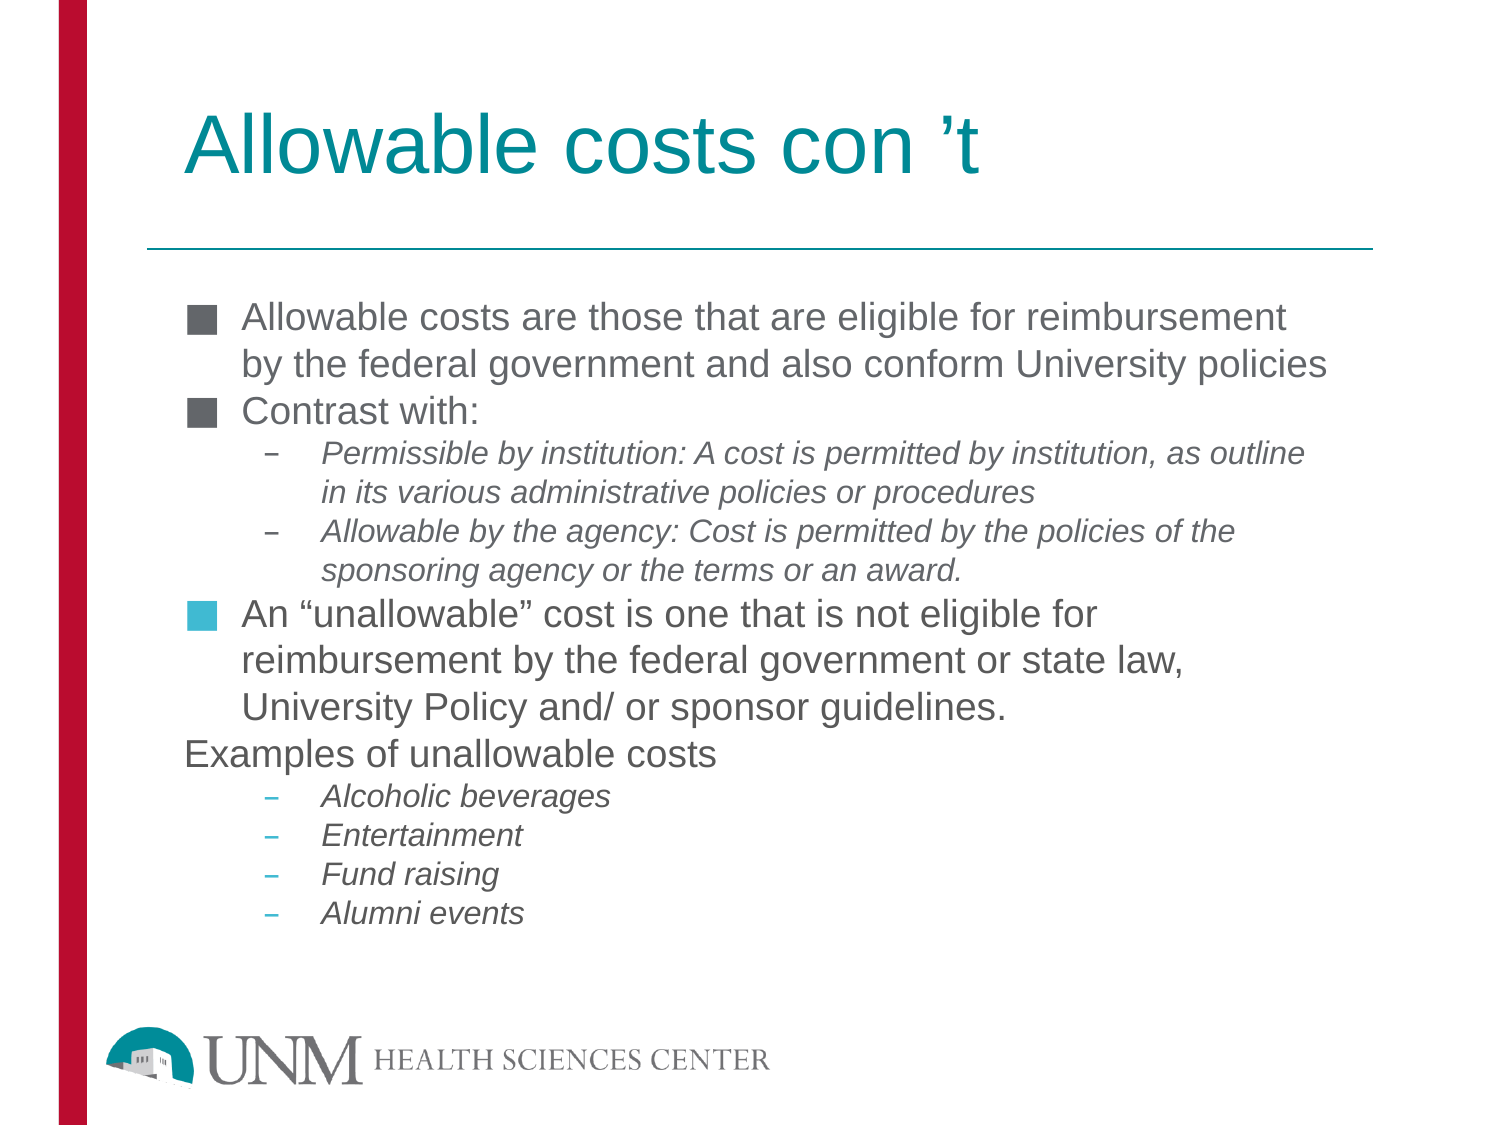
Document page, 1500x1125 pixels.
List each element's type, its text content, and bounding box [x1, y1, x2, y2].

list Allowable costs are those that are eligible for reimbursement by the federal government and also conform University policies Contrast with: Permissible by institution: A cost is permitted by institution, as outline in its various administrative policies or procedures Allowable by the agency: Cost is permitted by the policies of the sponsoring agency or the terms or an award. An “unallowable” cost is one that is not eligible for reimbursement by the federal government or state law, University Policy and/ or sponsor guidelines. Examples of unallowable costs Alcoholic beverages Entertainment Fund raising Alumni events [168, 284, 1351, 963]
title Allowable costs con ’t [169, 95, 1351, 238]
picture [72, 1017, 798, 1091]
